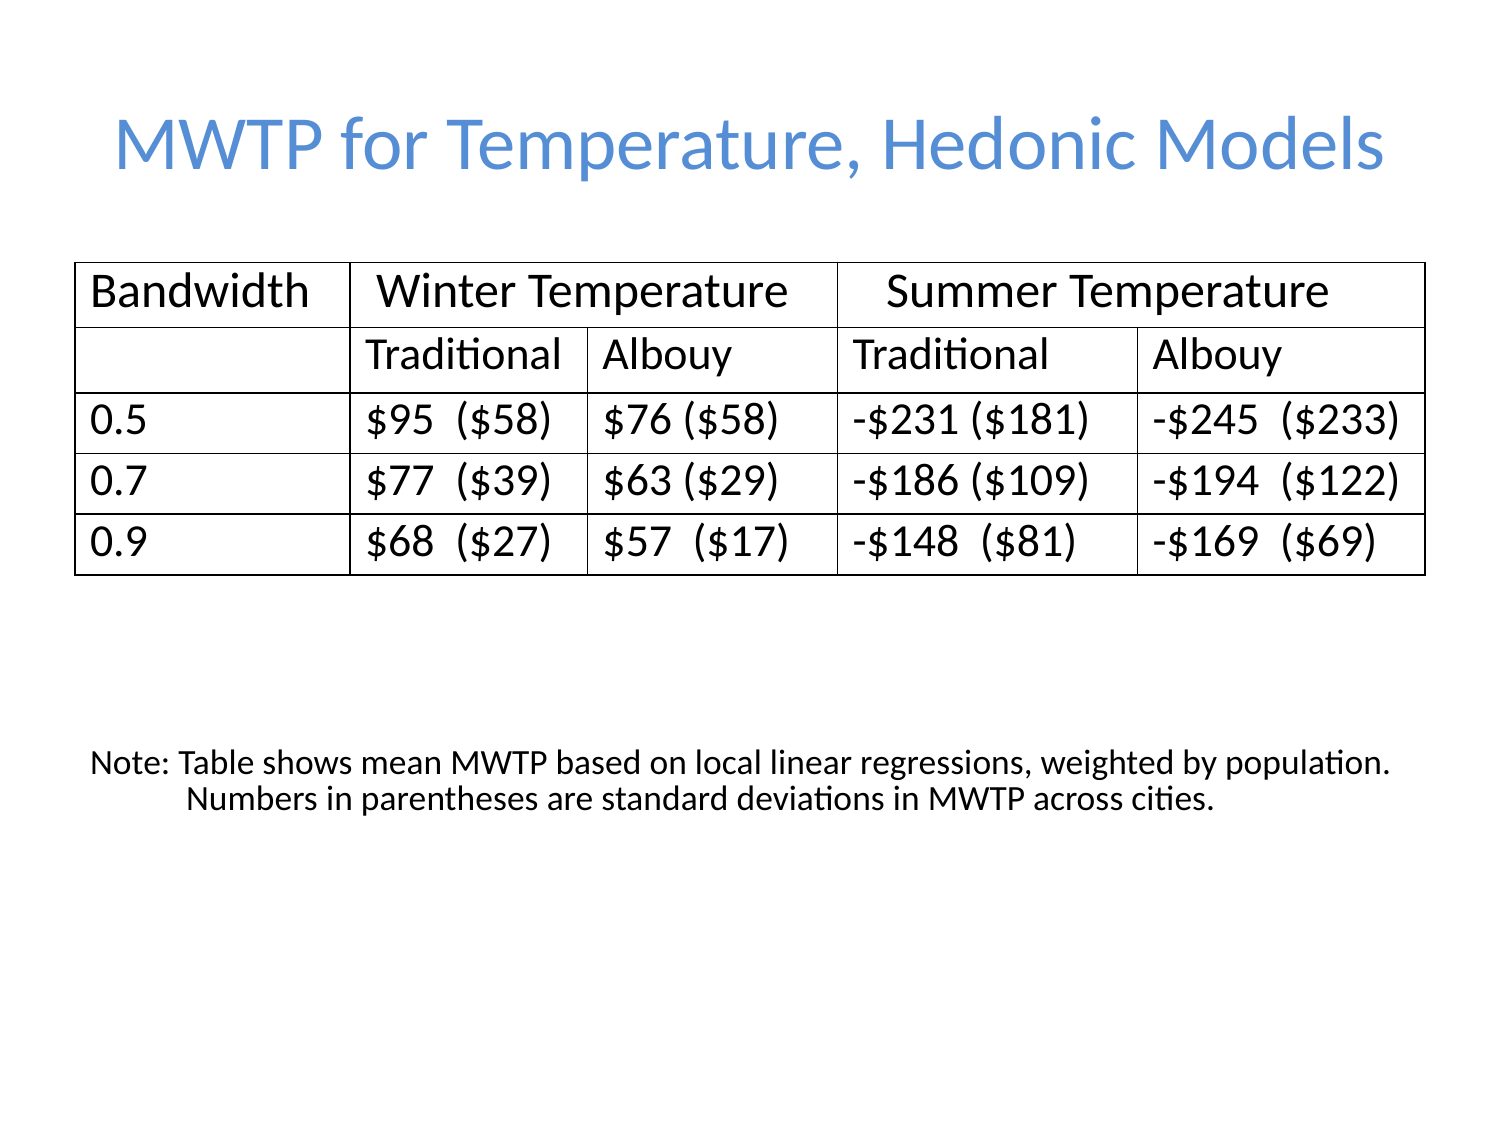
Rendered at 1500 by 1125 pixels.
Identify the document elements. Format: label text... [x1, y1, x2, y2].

table_header Bandwidth [76, 263, 349, 327]
table_cell Albouy [588, 328, 837, 392]
table_cell -$194 ($122) [1138, 454, 1424, 513]
title MWTP for Temperature, Hedonic Models [75, 45, 1425, 233]
table_cell -$169 ($69) [1138, 515, 1424, 574]
table_cell $63 ($29) [588, 454, 837, 513]
table_cell $68 ($27) [351, 515, 587, 574]
table_cell $57 ($17) [588, 515, 837, 574]
table_cell -$245 ($233) [1138, 394, 1424, 453]
table_header Summer Temperature [838, 263, 1424, 327]
table_cell -$186 ($109) [838, 454, 1137, 513]
table_cell -$231 ($181) [838, 394, 1137, 453]
table_cell -$148 ($81) [838, 515, 1137, 574]
table_cell Traditional [351, 328, 587, 392]
table_cell Traditional [838, 328, 1137, 392]
table_cell Albouy [1138, 328, 1424, 392]
table_cell 0.7 [76, 454, 349, 513]
table_cell 0.9 [76, 515, 349, 574]
table_cell $95 ($58) [351, 394, 587, 453]
table_cell 0.5 [76, 394, 349, 453]
table_header Winter Temperature [351, 263, 837, 327]
text_box Note: Table shows mean MWTP based on local linear regressions, weighted by population. Numbers in parentheses are standard deviations in MWTP across cities. [74, 725, 1438, 843]
table_cell $76 ($58) [588, 394, 837, 453]
table_cell [76, 328, 349, 392]
table_cell $77 ($39) [351, 454, 587, 513]
